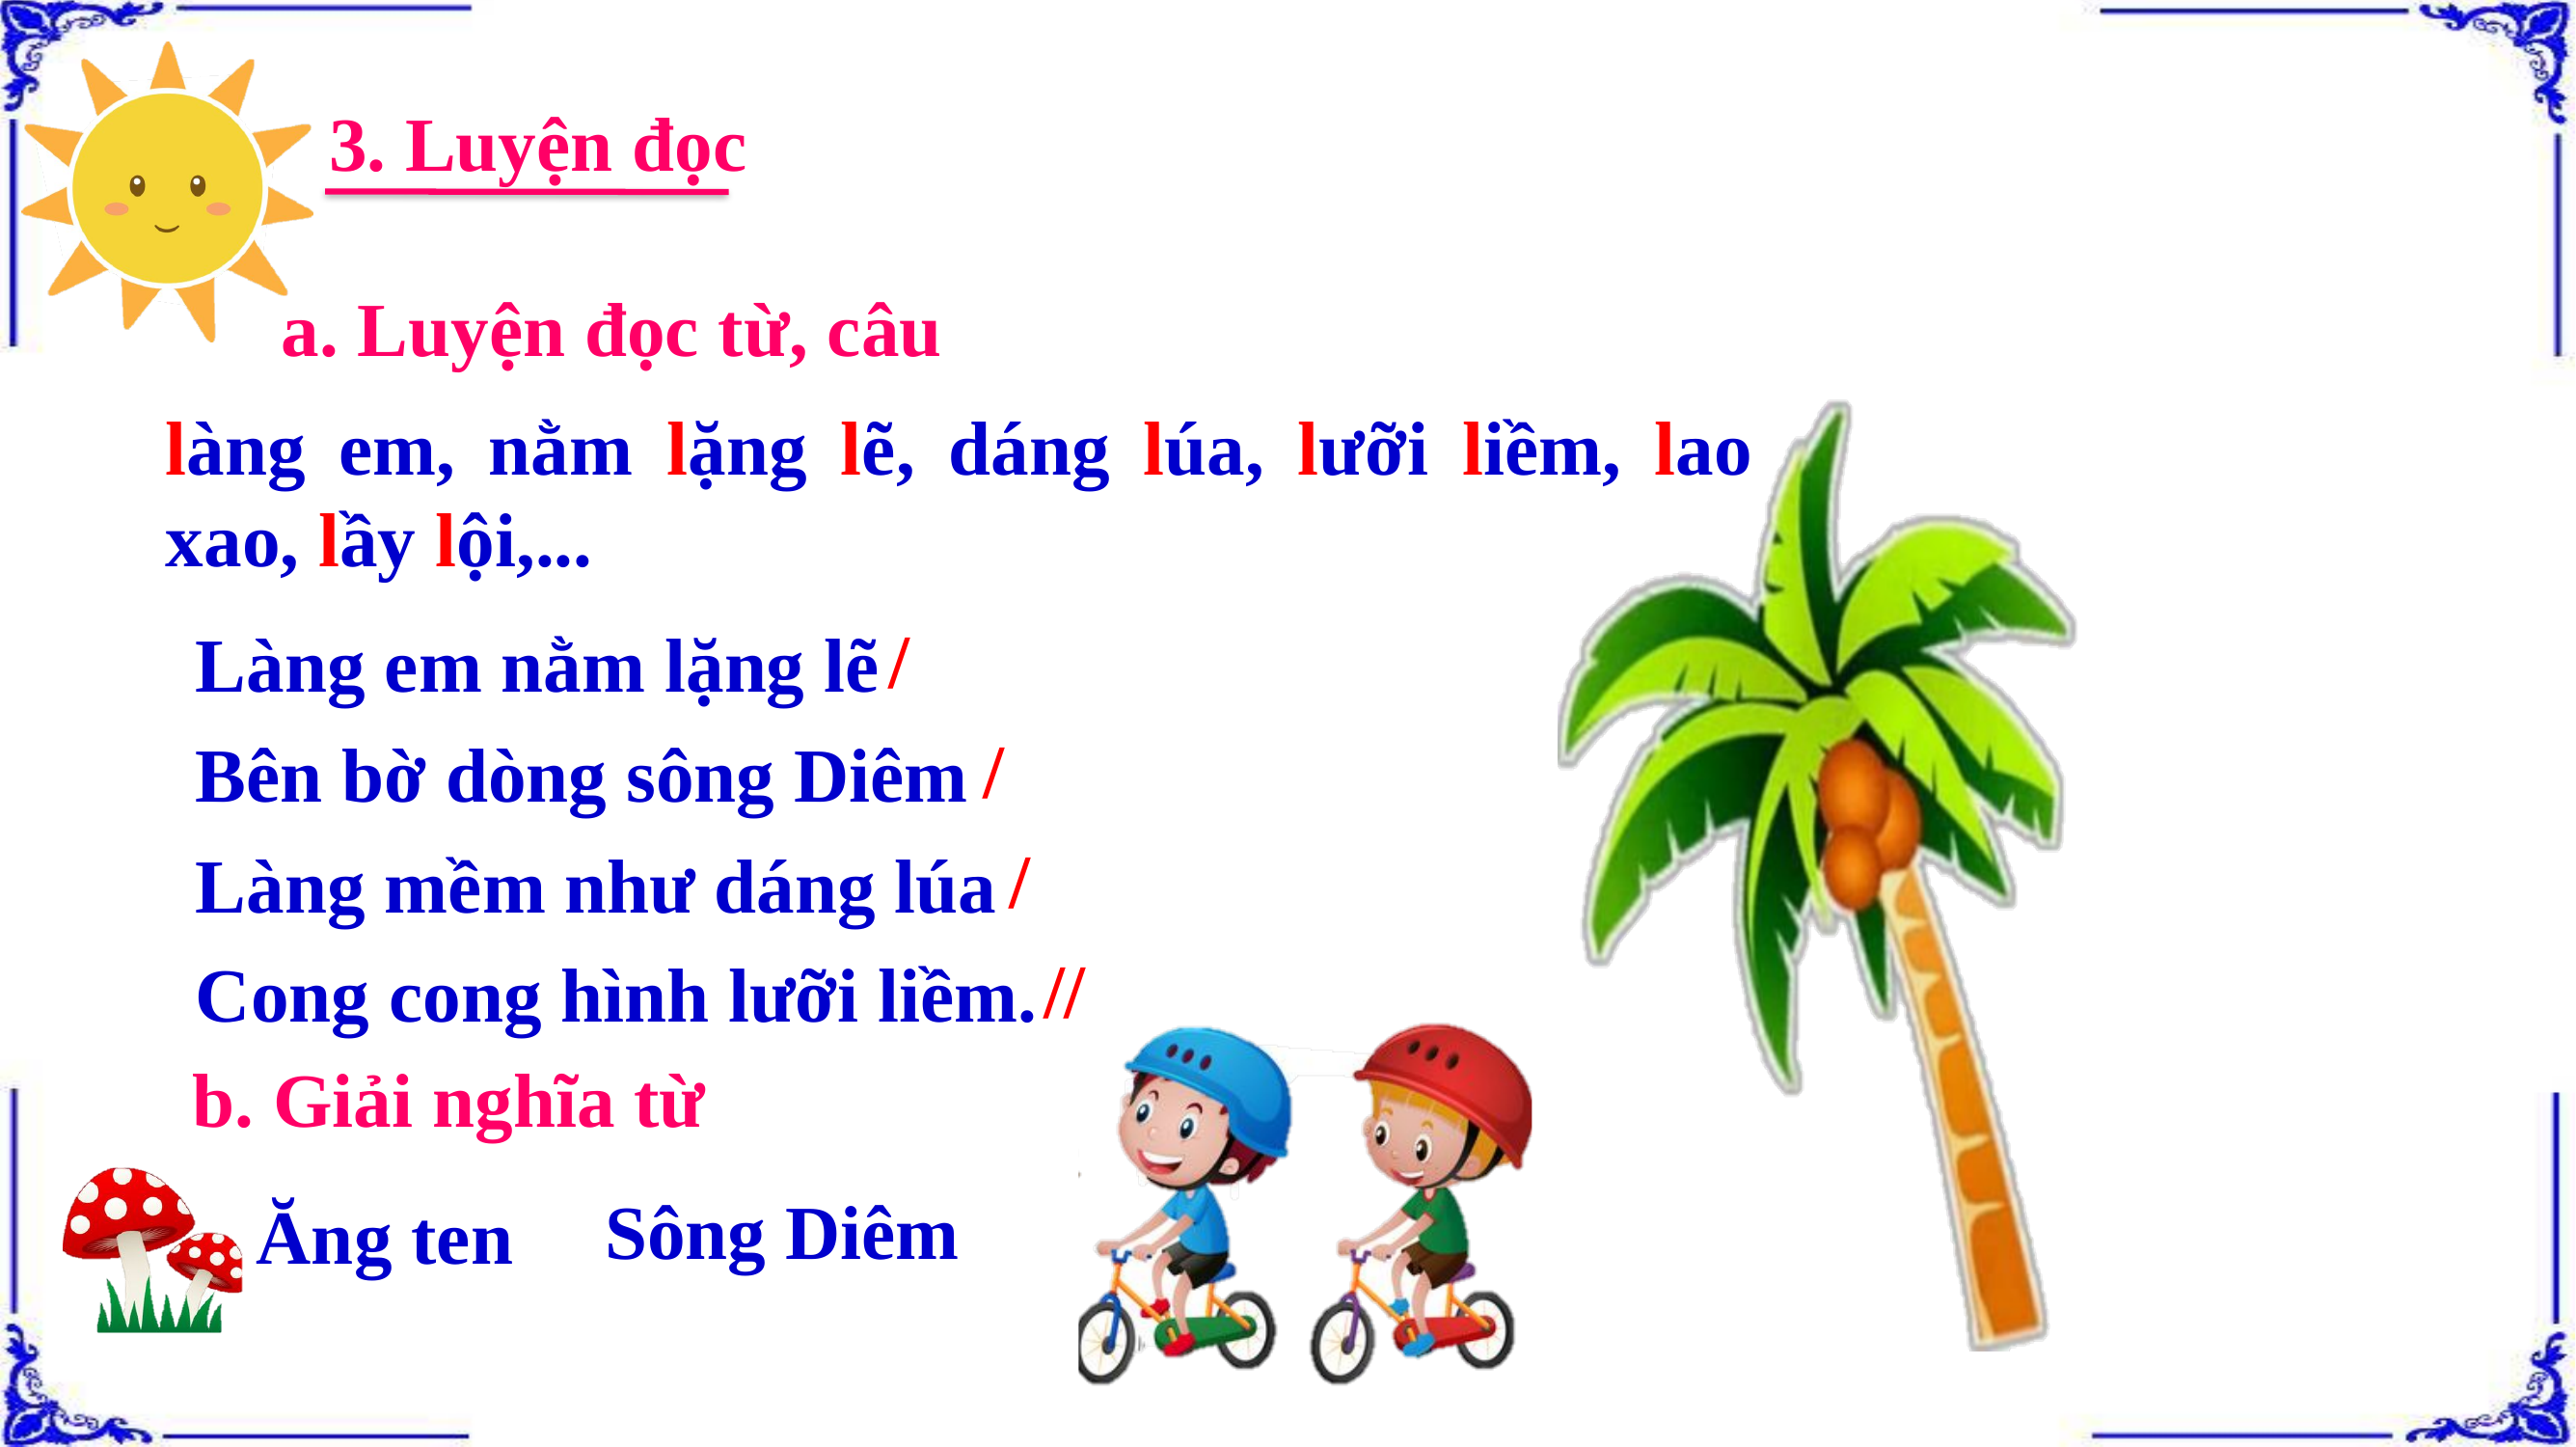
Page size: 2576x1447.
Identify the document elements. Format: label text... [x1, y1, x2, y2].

text_box làng em, nằm lặng lẽ, dáng lúa, lưỡi liềm, lao xao, lầy lội,... [150, 392, 1552, 590]
text_box Ăng ten [250, 1180, 605, 1287]
text_box a. Luyện đọc từ, câu [266, 272, 1098, 379]
text_box // [1029, 934, 1101, 1041]
text_box / [875, 605, 925, 711]
text_box Làng em nằm lặng lẽ Bên bờ dòng sông Diêm Làng mềm như dáng lúa Cong cong hình lưỡi liềm. [181, 590, 1129, 1046]
text_box Sông Diêm [590, 1176, 1072, 1283]
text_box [319, 87, 782, 195]
text_box / [968, 715, 1019, 821]
text_box / [995, 825, 1045, 931]
picture [0, 0, 2576, 1447]
text_box b. Giải nghĩa từ [177, 1044, 1010, 1151]
